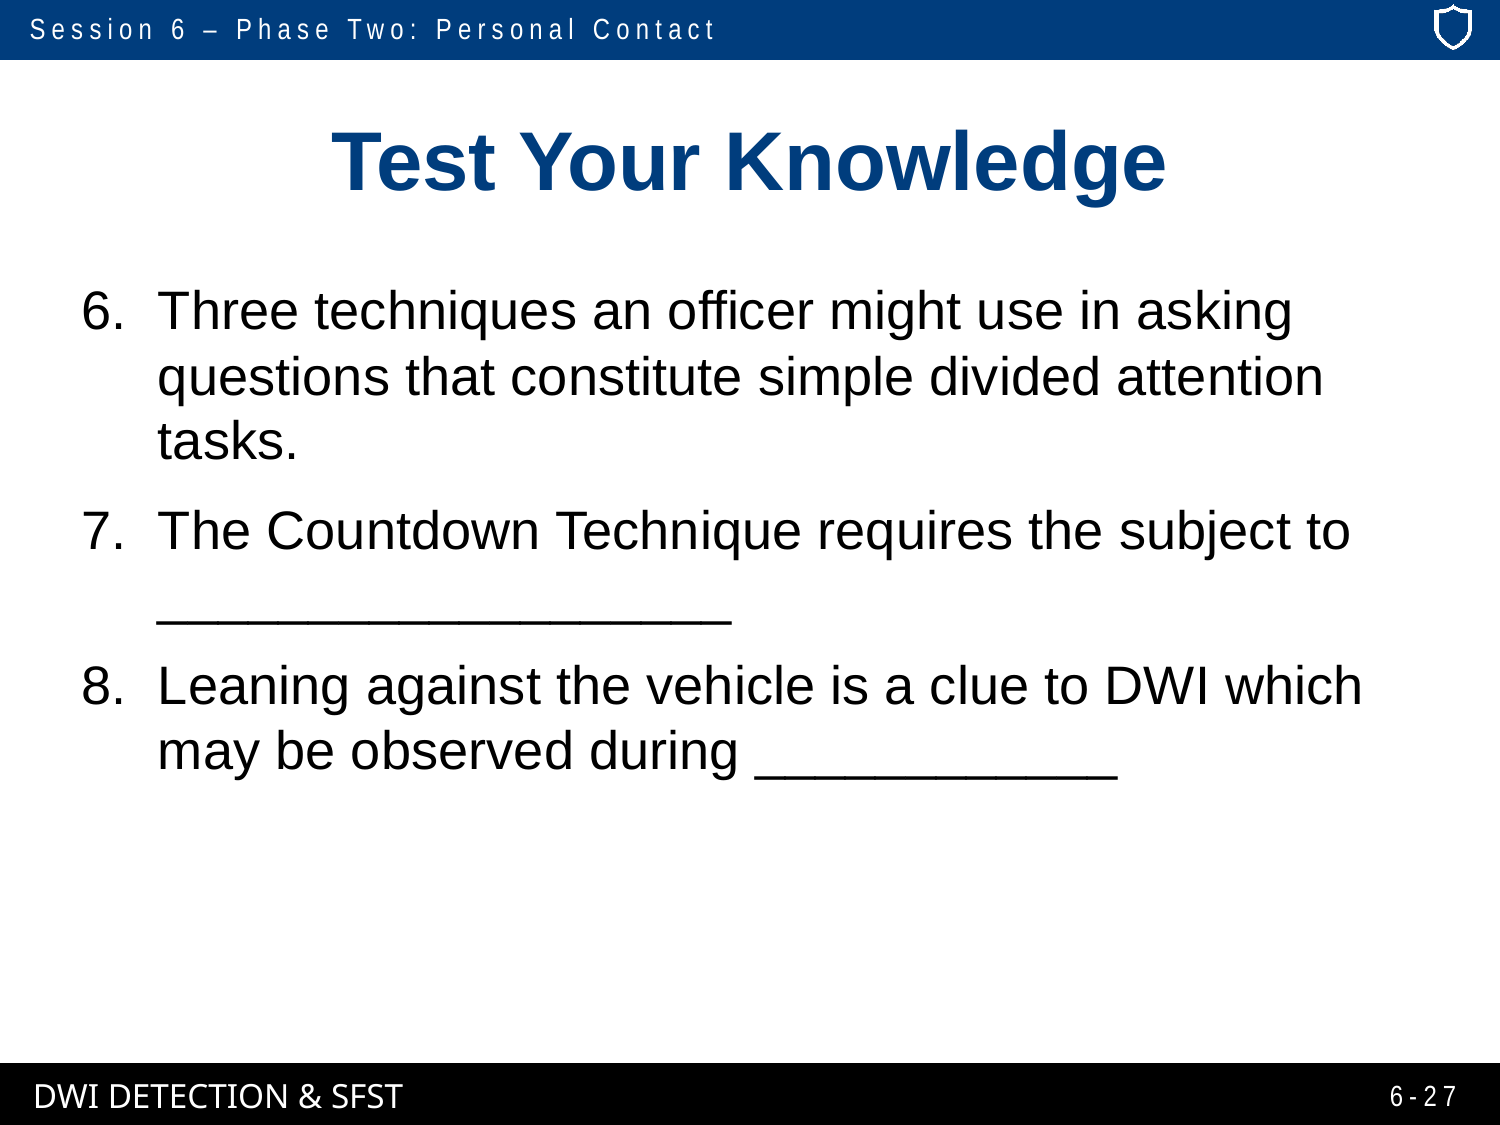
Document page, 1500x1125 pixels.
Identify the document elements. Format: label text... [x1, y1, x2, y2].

title Test Your Knowledge [75, 104, 1425, 210]
list Three techniques an officer might use in asking questions that constitute simple divided attention tasks. The Countdown Technique requires the subject to ___________________ Leaning against the vehicle is a clue to DWI which may be observed during ____________ [81, 275, 1430, 1000]
slide_number 6-27 [1121, 1064, 1472, 1125]
picture [1434, 4, 1472, 50]
